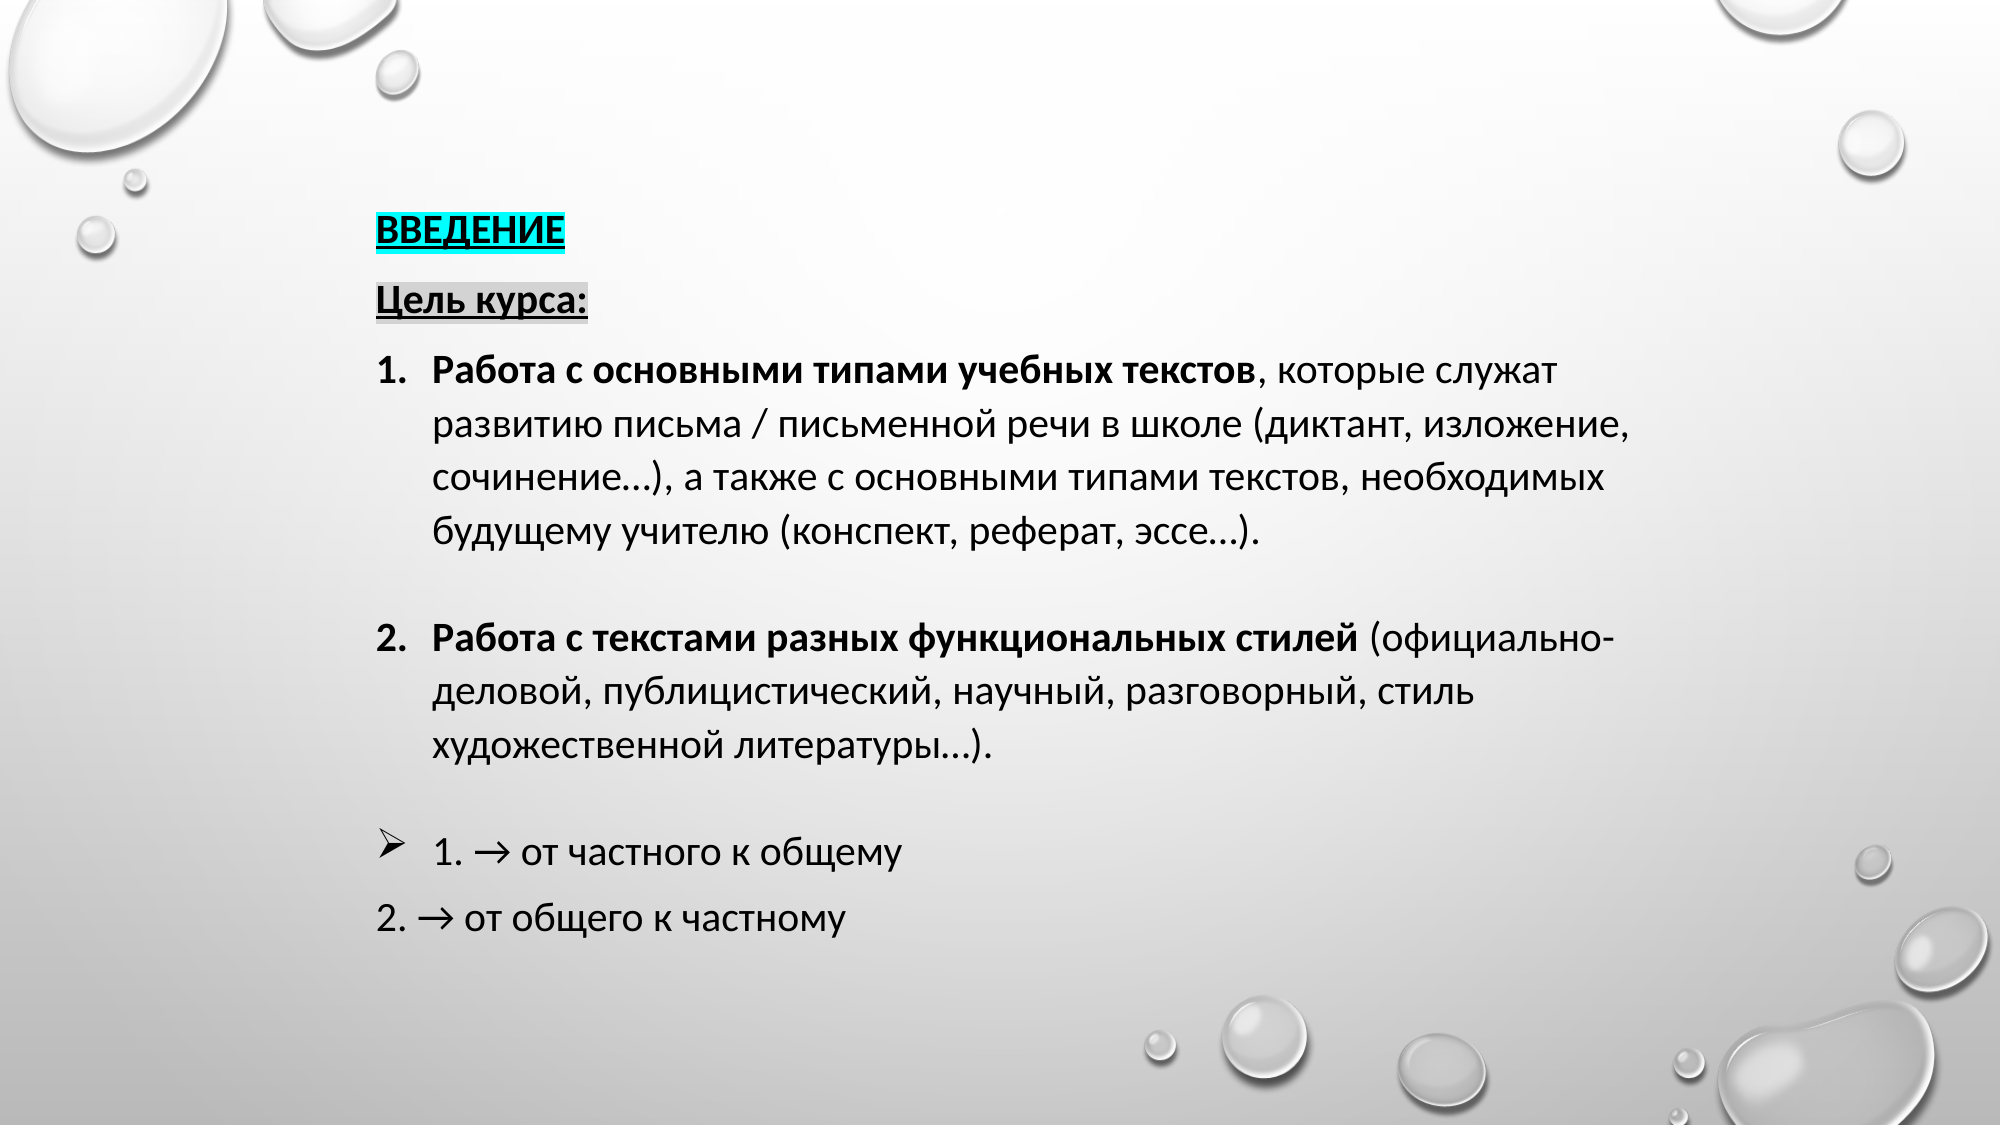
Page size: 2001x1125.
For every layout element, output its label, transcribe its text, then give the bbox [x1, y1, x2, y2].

picture [0, 0, 2000, 1125]
text_box ВВЕДЕНИЕ Цель курса: Работа с основными типами учебных текстов, которые служат развитию письма / письменной речи в школе (диктант, изложение, сочинение…), а также с основными типами текстов, необходимых будущему учителю (конспект, реферат, эссе…). Работа с текстами разных функциональных стилей (официально-деловой, публицистический, научный, разговорный, стиль художественной литературы…). 1. → от частного к общему 2. → от общего к частному [361, 190, 1694, 948]
